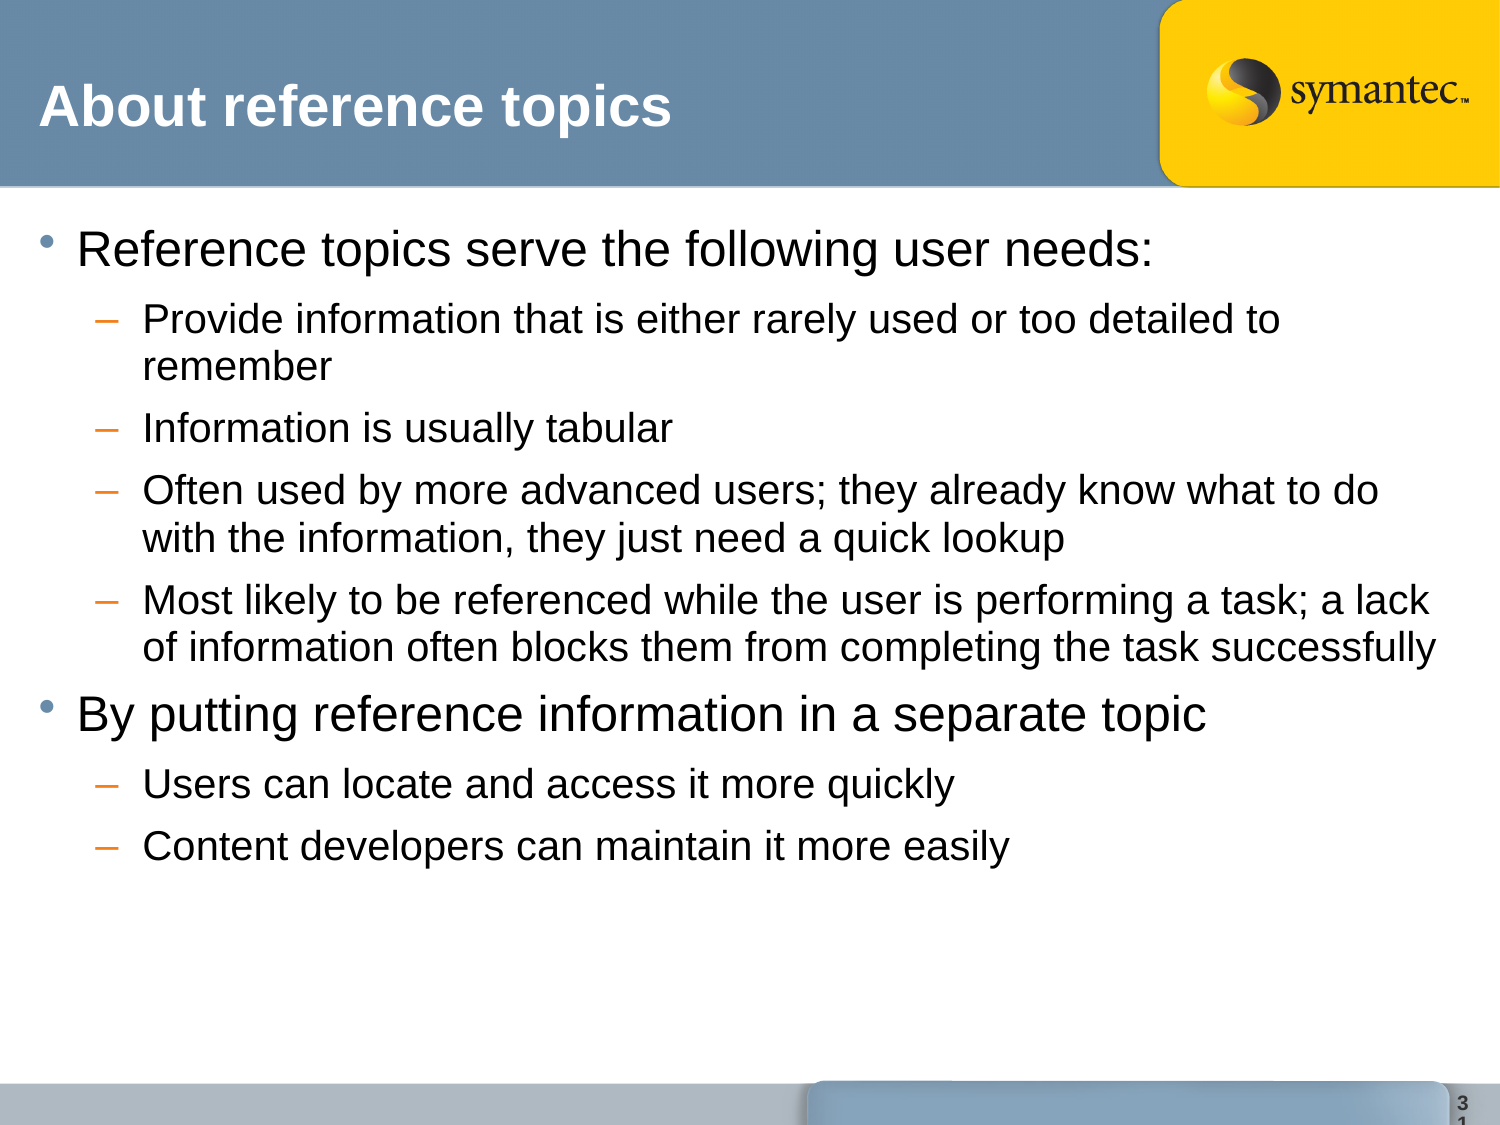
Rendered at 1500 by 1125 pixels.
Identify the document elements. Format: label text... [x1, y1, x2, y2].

picture [758, 1080, 1500, 1125]
title About reference topics [23, 24, 1123, 182]
slide_number 31 [1456, 1089, 1481, 1116]
picture [0, 0, 1500, 188]
list Reference topics serve the following user needs: Provide information that is either rarely used or too detailed to remember Information is usually tabular Often used by more advanced users; they already know what to do with the information, they just need a quick lookup Most likely to be referenced while the user is performing a task; a lack of information often blocks them from completing the task successfully By putting reference information in a separate topic Users can locate and access it more quickly Content developers can maintain it more easily [23, 213, 1462, 1049]
